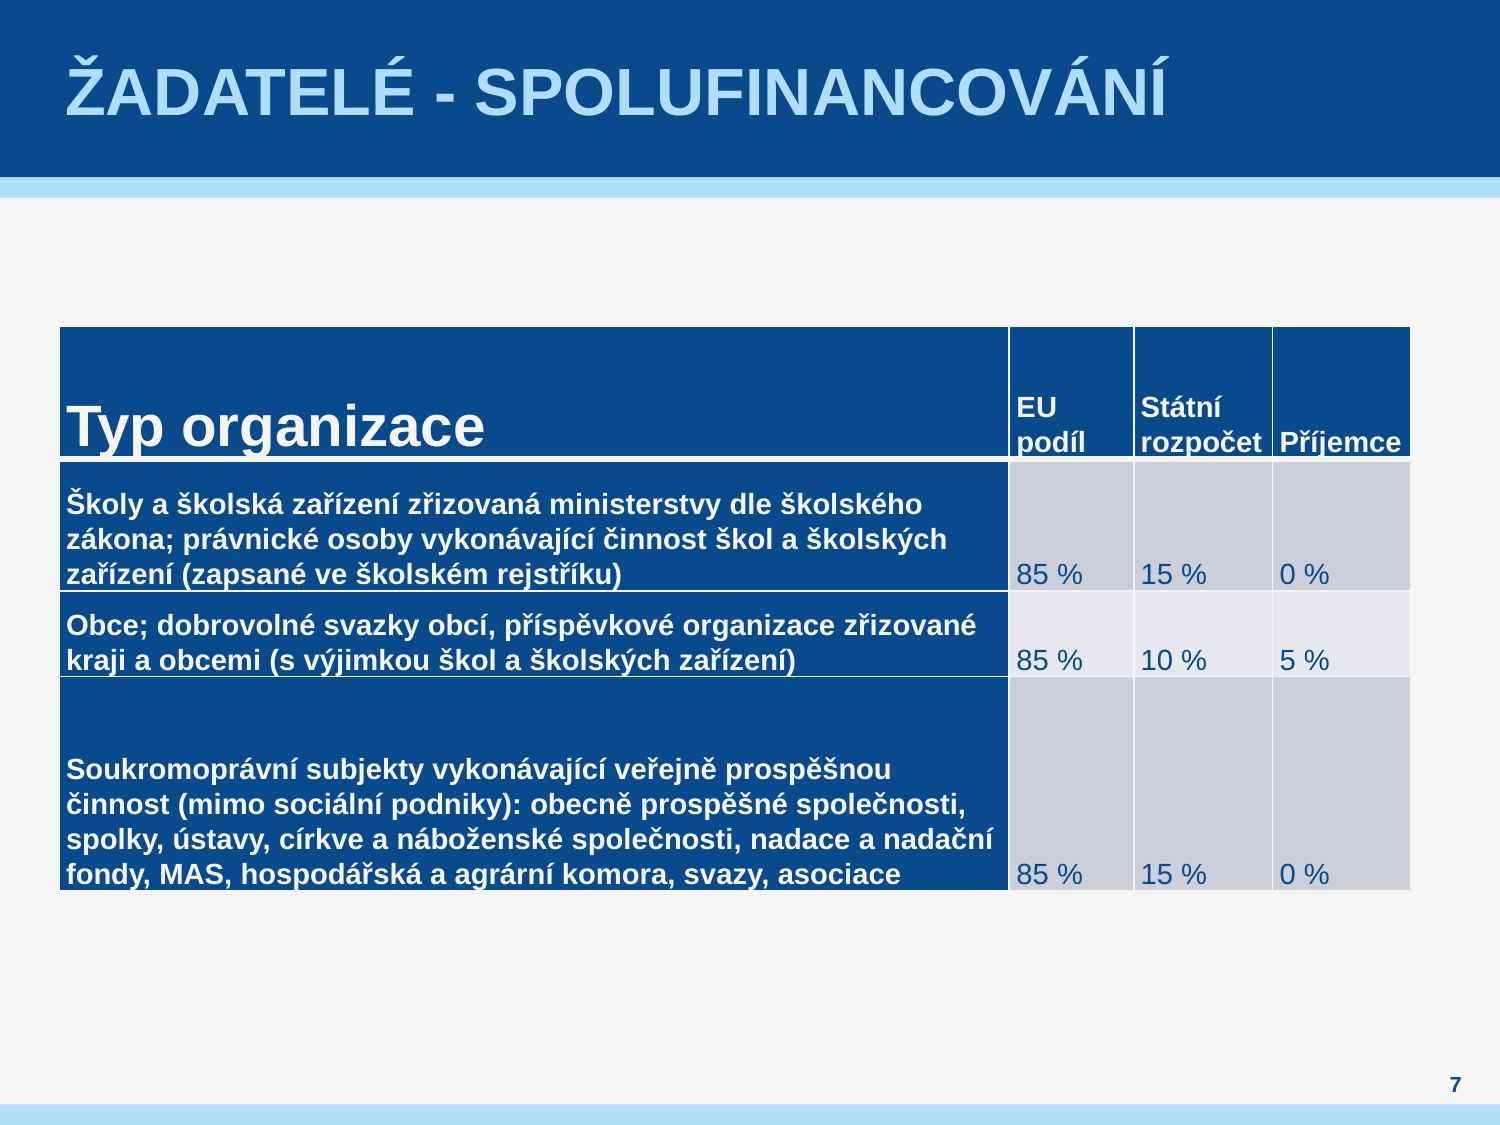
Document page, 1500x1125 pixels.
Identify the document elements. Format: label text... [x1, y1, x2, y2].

table_cell 15 % [1135, 462, 1272, 590]
table_cell 10 % [1135, 592, 1272, 676]
table_cell 85 % [1010, 462, 1133, 590]
table_header EU podíl [1010, 327, 1133, 456]
table_cell Soukromoprávní subjekty vykonávající veřejně prospěšnou činnost (mimo sociální podniky): obecně prospěšné společnosti, spolky, ústavy, církve a náboženské společnosti, nadace a nadační fondy, MAS, hospodářská a agrární komora, svazy, asociace [60, 677, 1008, 890]
table_cell 5 % [1273, 592, 1410, 676]
table_header Typ organizace [60, 327, 1008, 456]
table_cell 0 % [1273, 677, 1410, 890]
table_cell Obce; dobrovolné svazky obcí, příspěvkové organizace zřizované kraji a obcemi (s výjimkou škol a školských zařízení) [60, 592, 1008, 676]
table_cell 85 % [1010, 592, 1133, 676]
title ŽADATELÉ - SPOLUFINANCOVÁNÍ [59, 0, 1441, 178]
table_cell 0 % [1273, 462, 1410, 590]
table_header Státní rozpočet [1135, 327, 1272, 456]
table_header Příjemce [1273, 327, 1410, 456]
table_cell 15 % [1135, 677, 1272, 890]
slide_number 7 [1417, 1068, 1495, 1099]
table_cell 85 % [1010, 677, 1133, 890]
table_cell Školy a školská zařízení zřizovaná ministerstvy dle školského zákona; právnické osoby vykonávající činnost škol a školských zařízení (zapsané ve školském rejstříku) [60, 462, 1008, 590]
